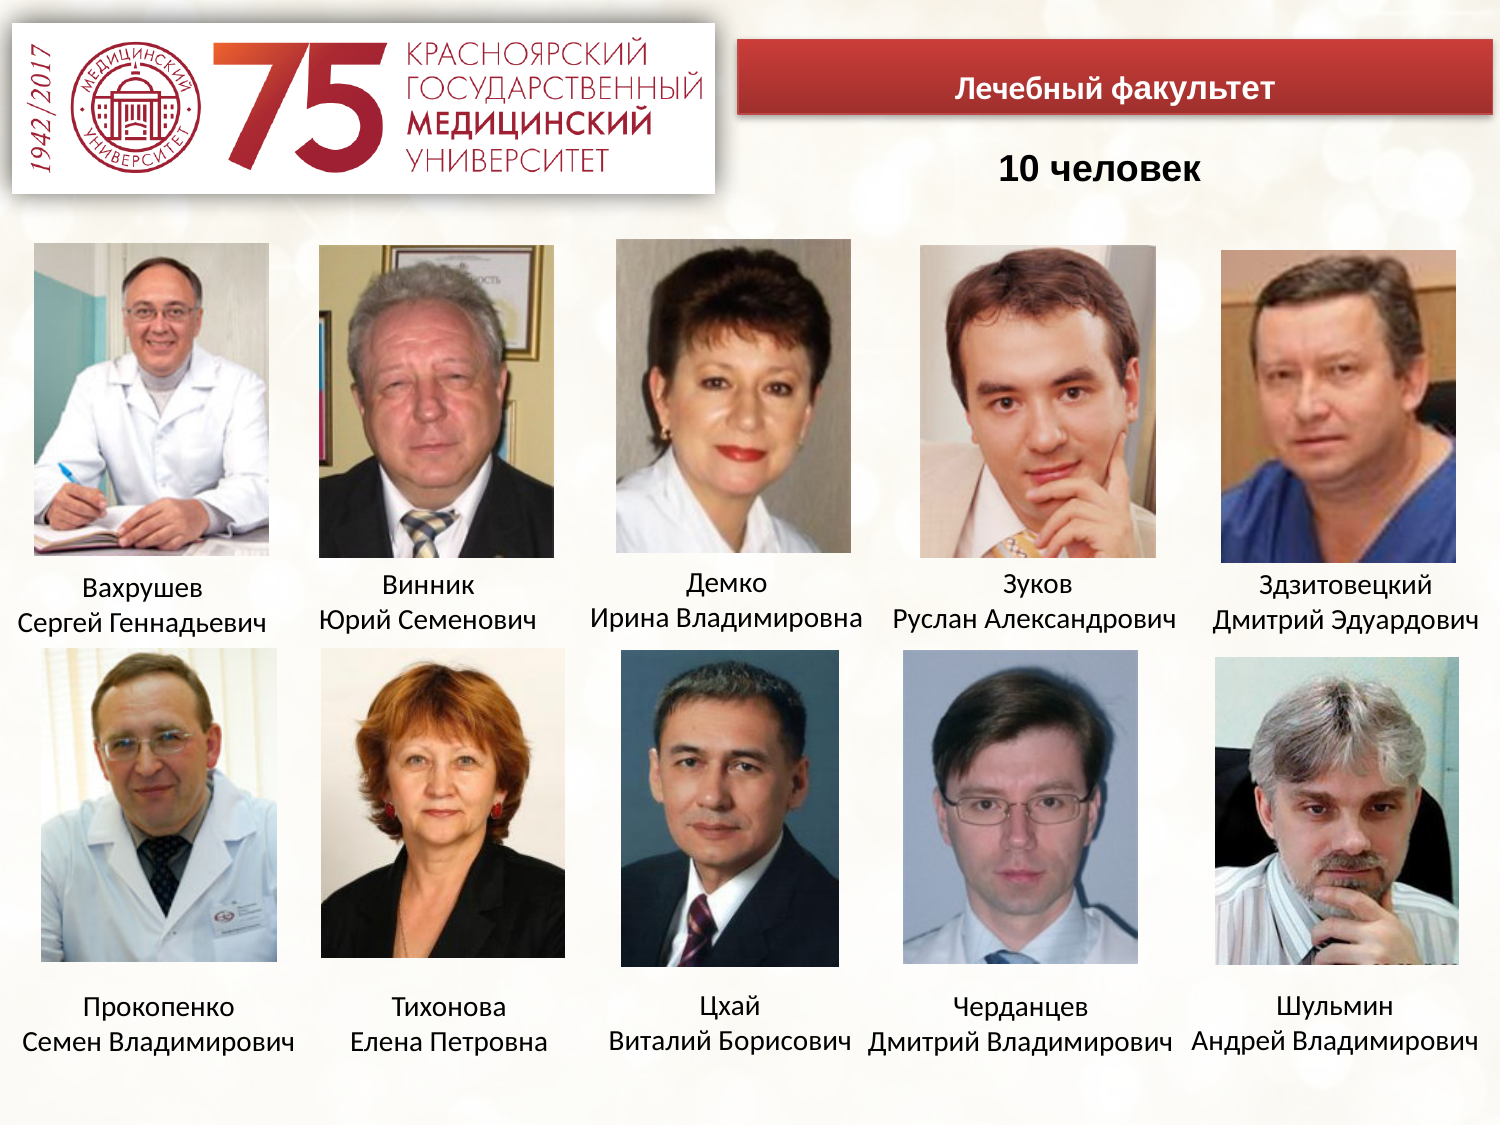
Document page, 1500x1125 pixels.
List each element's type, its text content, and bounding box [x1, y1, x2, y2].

picture [321, 648, 565, 959]
text_box Здзитовецкий Дмитрий Эдуардович [1188, 557, 1500, 643]
picture [1215, 657, 1459, 966]
text_box Цхай Виталий Борисович [581, 979, 846, 1064]
text_box Лечебный факультет [737, 39, 1493, 115]
picture [903, 650, 1139, 964]
text_box Винник Юрий Семенович [304, 557, 553, 643]
picture [33, 243, 269, 557]
text_box Зуков Руслан Александрович [850, 557, 1226, 642]
picture [621, 650, 839, 968]
text_box Черданцев Дмитрий Владимирович [846, 979, 1195, 1065]
text_box Шульмин Андрей Владимирович [1171, 978, 1500, 1064]
text_box Вахрушев Сергей Геннадьевич [2, 560, 283, 646]
text_box 10 человек [983, 136, 1217, 197]
picture [920, 245, 1156, 559]
picture [41, 648, 277, 962]
picture [12, 23, 715, 194]
text_box Прокопенко Семен Владимирович [0, 979, 318, 1065]
picture [1220, 249, 1456, 563]
text_box Тихонова Елена Петровна [335, 979, 564, 1065]
text_box Демко Ирина Владимировна [570, 556, 850, 641]
picture [615, 239, 851, 553]
picture [318, 245, 554, 559]
